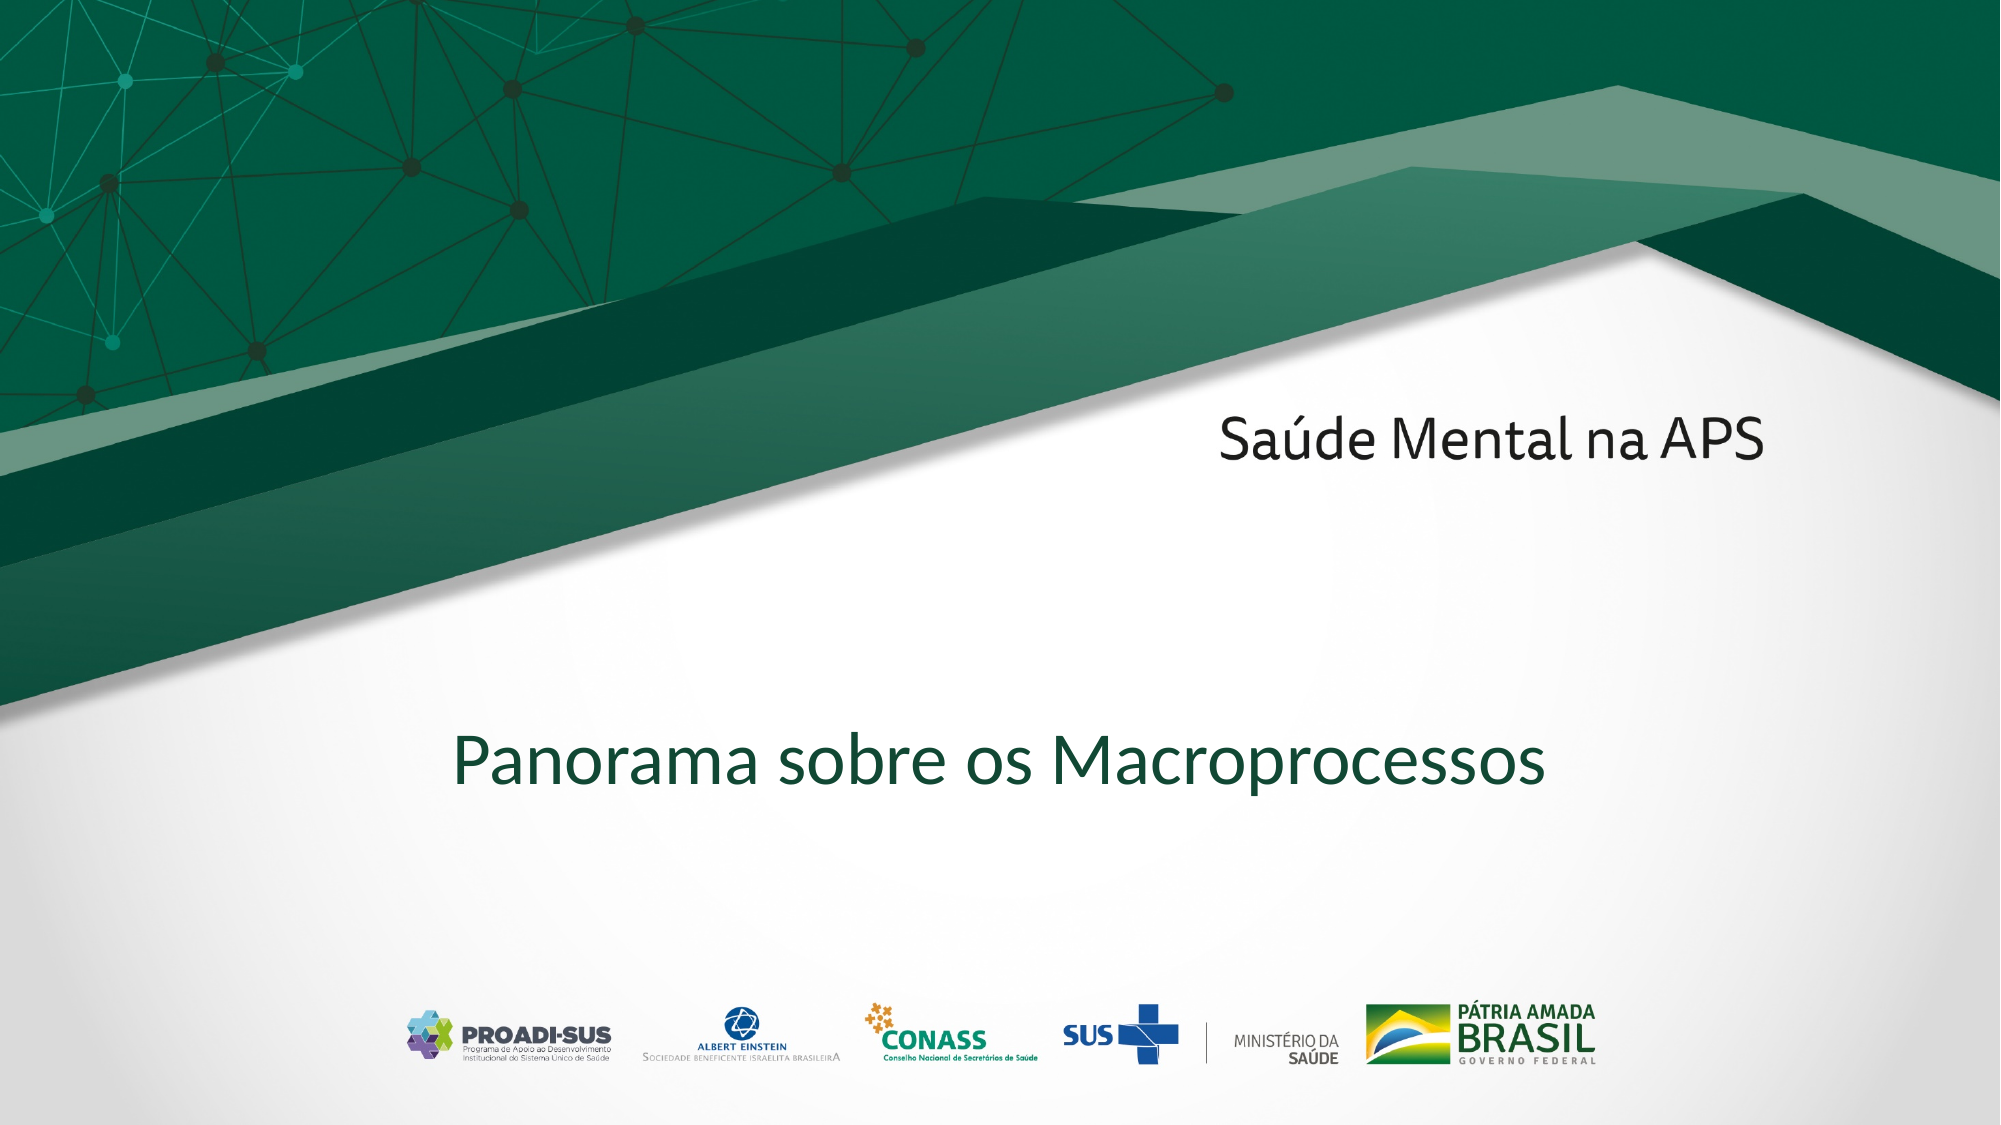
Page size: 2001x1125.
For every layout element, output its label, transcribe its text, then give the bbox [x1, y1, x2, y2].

title Panorama sobre os Macroprocessos [416, 688, 1583, 831]
picture [0, 0, 2000, 1125]
